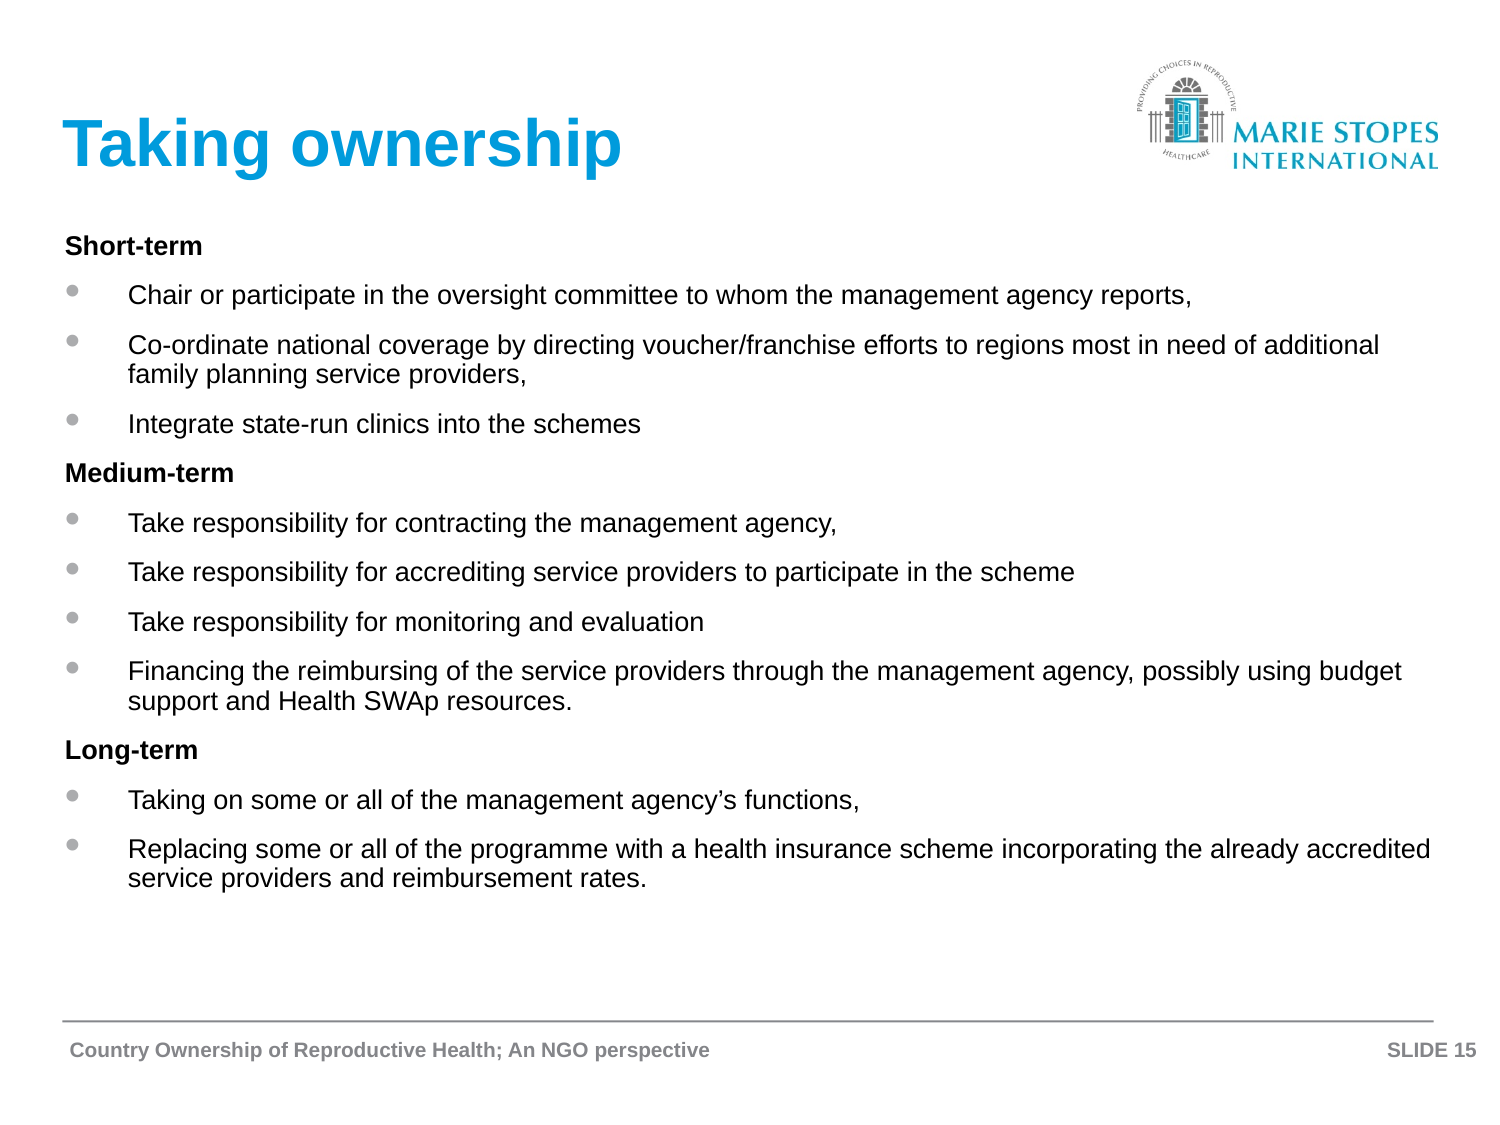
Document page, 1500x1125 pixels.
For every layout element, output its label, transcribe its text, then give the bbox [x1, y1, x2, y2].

list Short-term Chair or participate in the oversight committee to whom the management agency reports, Co-ordinate national coverage by directing voucher/franchise efforts to regions most in need of additional family planning service providers, Integrate state-run clinics into the schemes Medium-term Take responsibility for contracting the management agency, Take responsibility for accrediting service providers to participate in the scheme Take responsibility for monitoring and evaluation Financing the reimbursing of the service providers through the management agency, possibly using budget support and Health SWAp resources. Long-term Taking on some or all of the management agency’s functions, Replacing some or all of the programme with a health insurance scheme incorporating the already accredited service providers and reimbursement rates. [64, 231, 1435, 1002]
picture [1138, 60, 1438, 169]
title Taking ownership [62, 42, 1138, 181]
